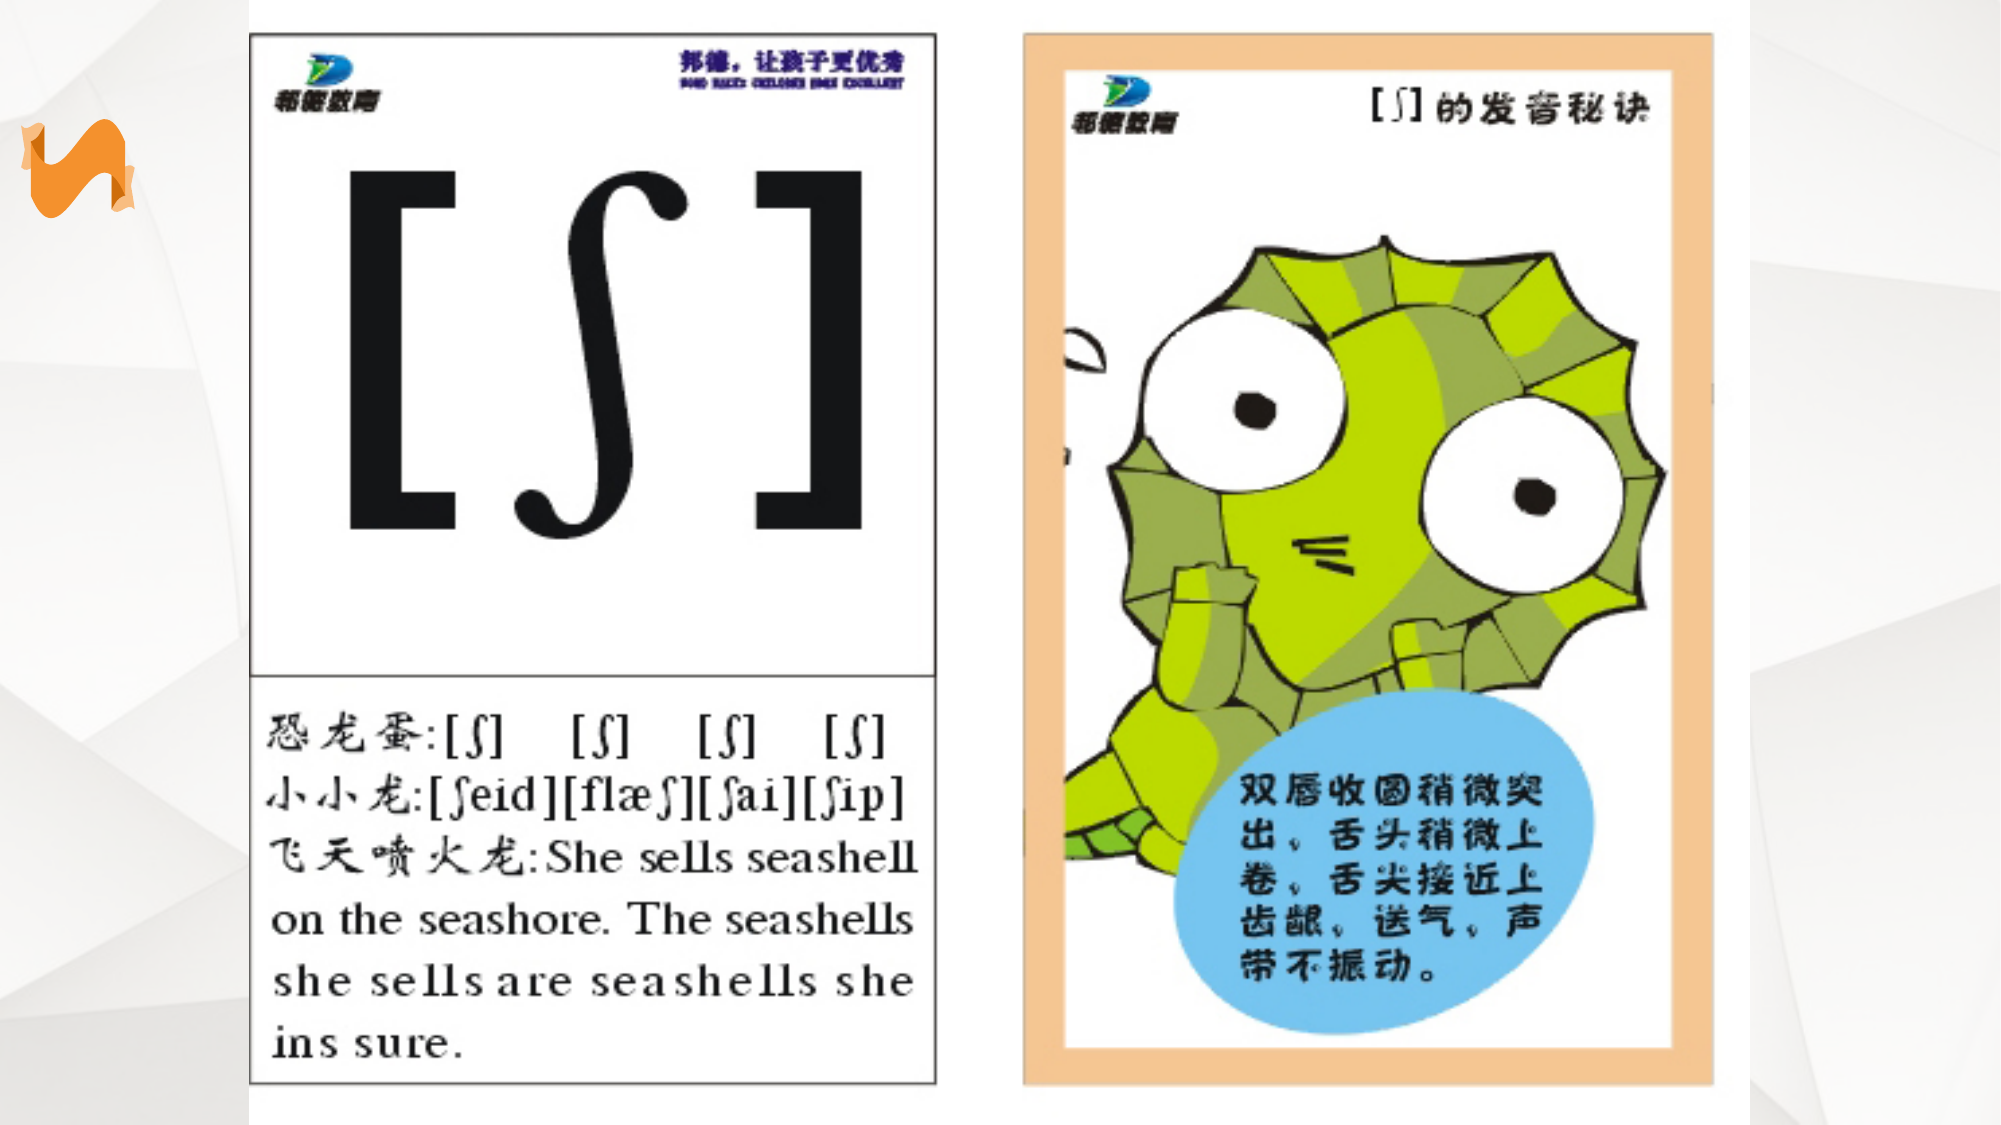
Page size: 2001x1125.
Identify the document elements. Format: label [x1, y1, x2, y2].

picture [249, 0, 1750, 1125]
